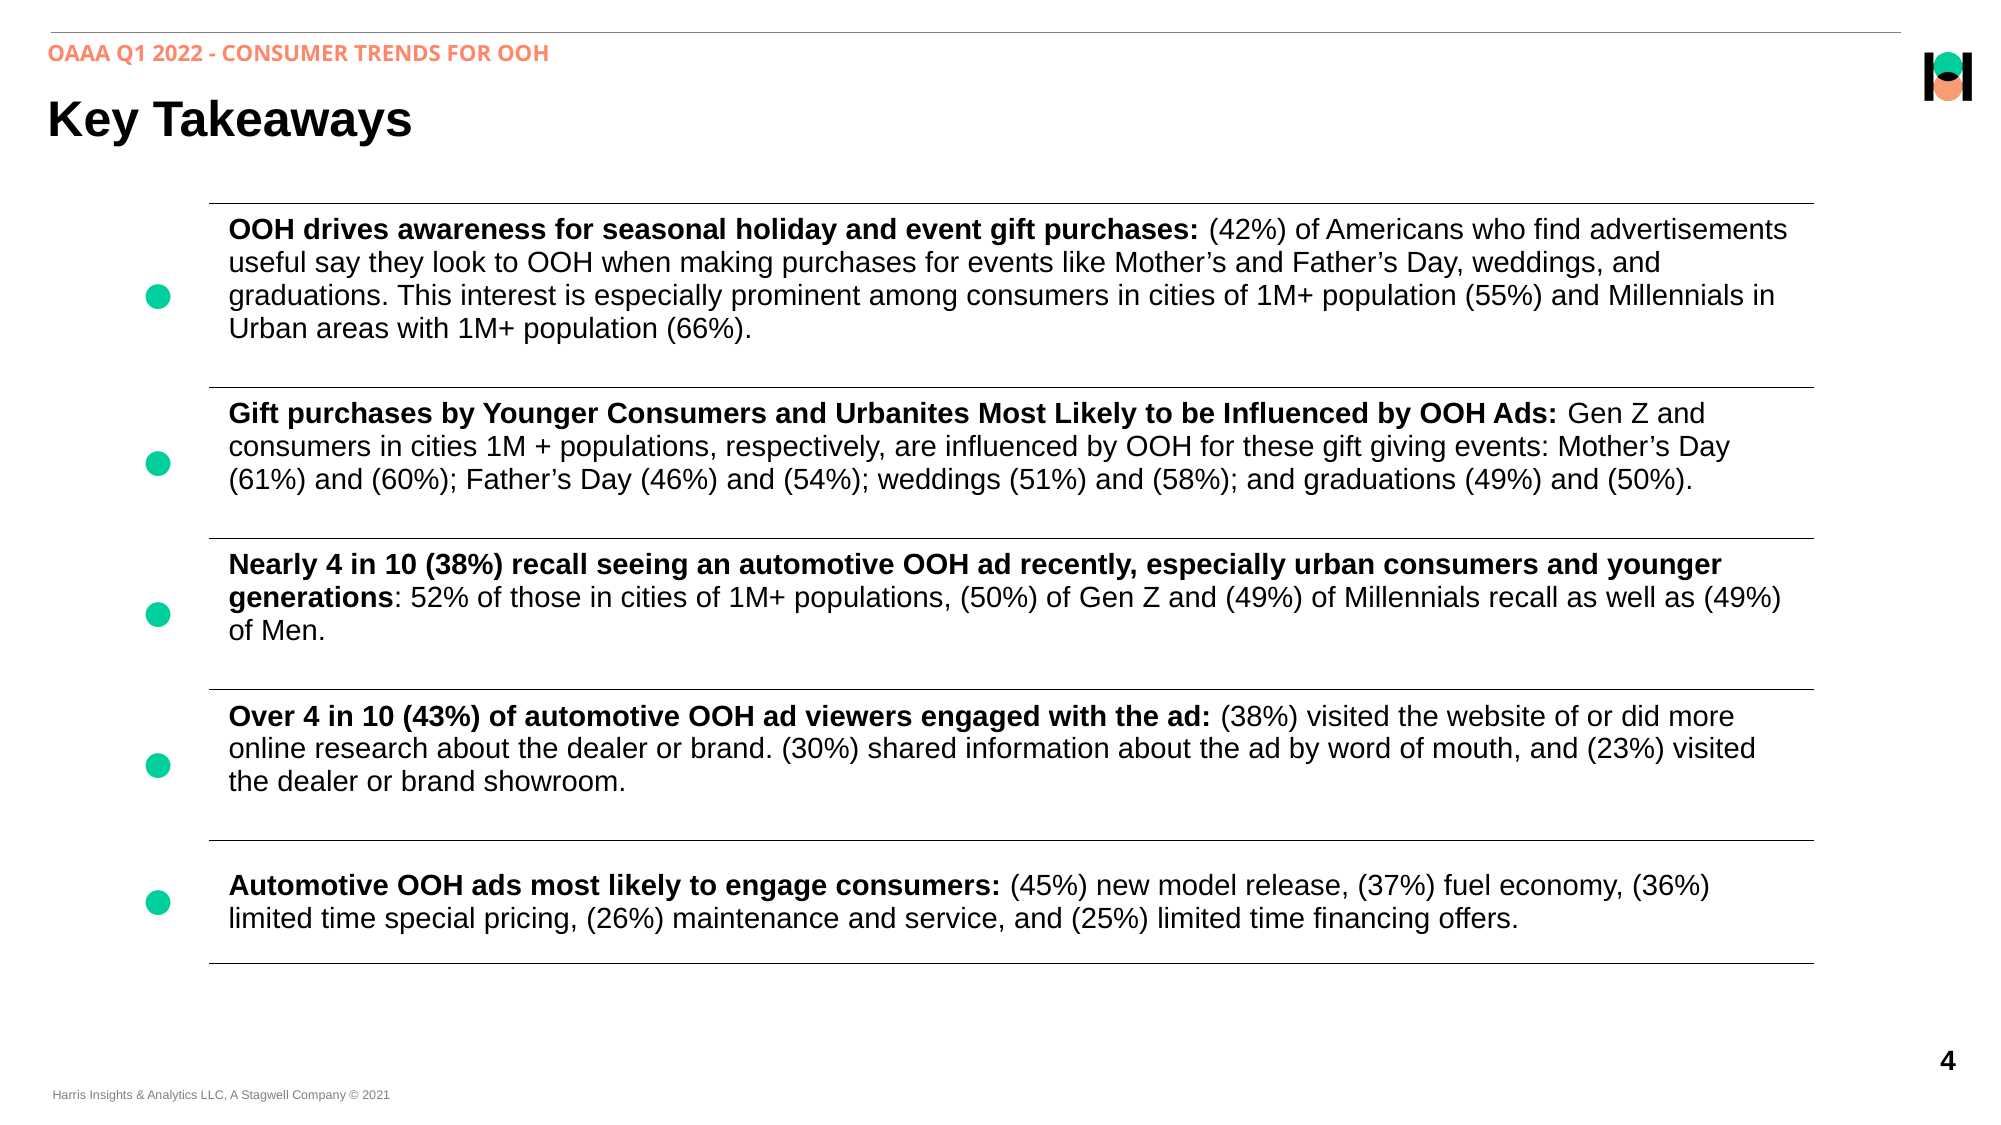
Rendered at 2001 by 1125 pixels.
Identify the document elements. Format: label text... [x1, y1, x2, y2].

table_cell Automotive OOH ads most likely to engage consumers: (45%) new model release, (37%) fuel economy, (36%) limited time special pricing, (26%) maintenance and service, and (25%) limited time financing offers. [209, 841, 1814, 963]
list OAAA Q1 2022 - CONSUMER TRENDS FOR OOH [32, 31, 1299, 73]
table_cell [123, 689, 209, 841]
title Key Takeaways [32, 79, 1904, 151]
picture [1924, 51, 1973, 101]
table_cell Nearly 4 in 10 (38%) recall seeing an automotive OOH ad recently, especially urban consumers and younger generations: 52% of those in cities of 1M+ populations, (50%) of Gen Z and (49%) of Millennials recall as well as (49%) of Men. [209, 539, 1814, 689]
table_cell Gift purchases by Younger Consumers and Urbanites Most Likely to be Influenced by OOH Ads: Gen Z and consumers in cities 1M + populations, respectively, are influenced by OOH for these gift giving events: Mother’s Day (61%) and (60%); Father’s Day (46%) and (54%); weddings (51%) and (58%); and graduations (49%) and (50%). [209, 388, 1814, 538]
table_header OOH drives awareness for seasonal holiday and event gift purchases: (42%) of Americans who find advertisements useful say they look to OOH when making purchases for events like Mother’s and Father’s Day, weddings, and graduations. This interest is especially prominent among consumers in cities of 1M+ population (55%) and Millennials in Urban areas with 1M+ population (66%). [209, 204, 1814, 387]
table_header [123, 203, 209, 387]
table_cell Over 4 in 10 (43%) of automotive OOH ad viewers engaged with the ad: (38%) visited the website of or did more online research about the dealer or brand. (30%) shared information about the ad by word of mouth, and (23%) visited the dealer or brand showroom. [209, 690, 1814, 840]
table_cell [123, 538, 209, 689]
table_cell [123, 387, 209, 538]
table_cell [123, 841, 209, 963]
